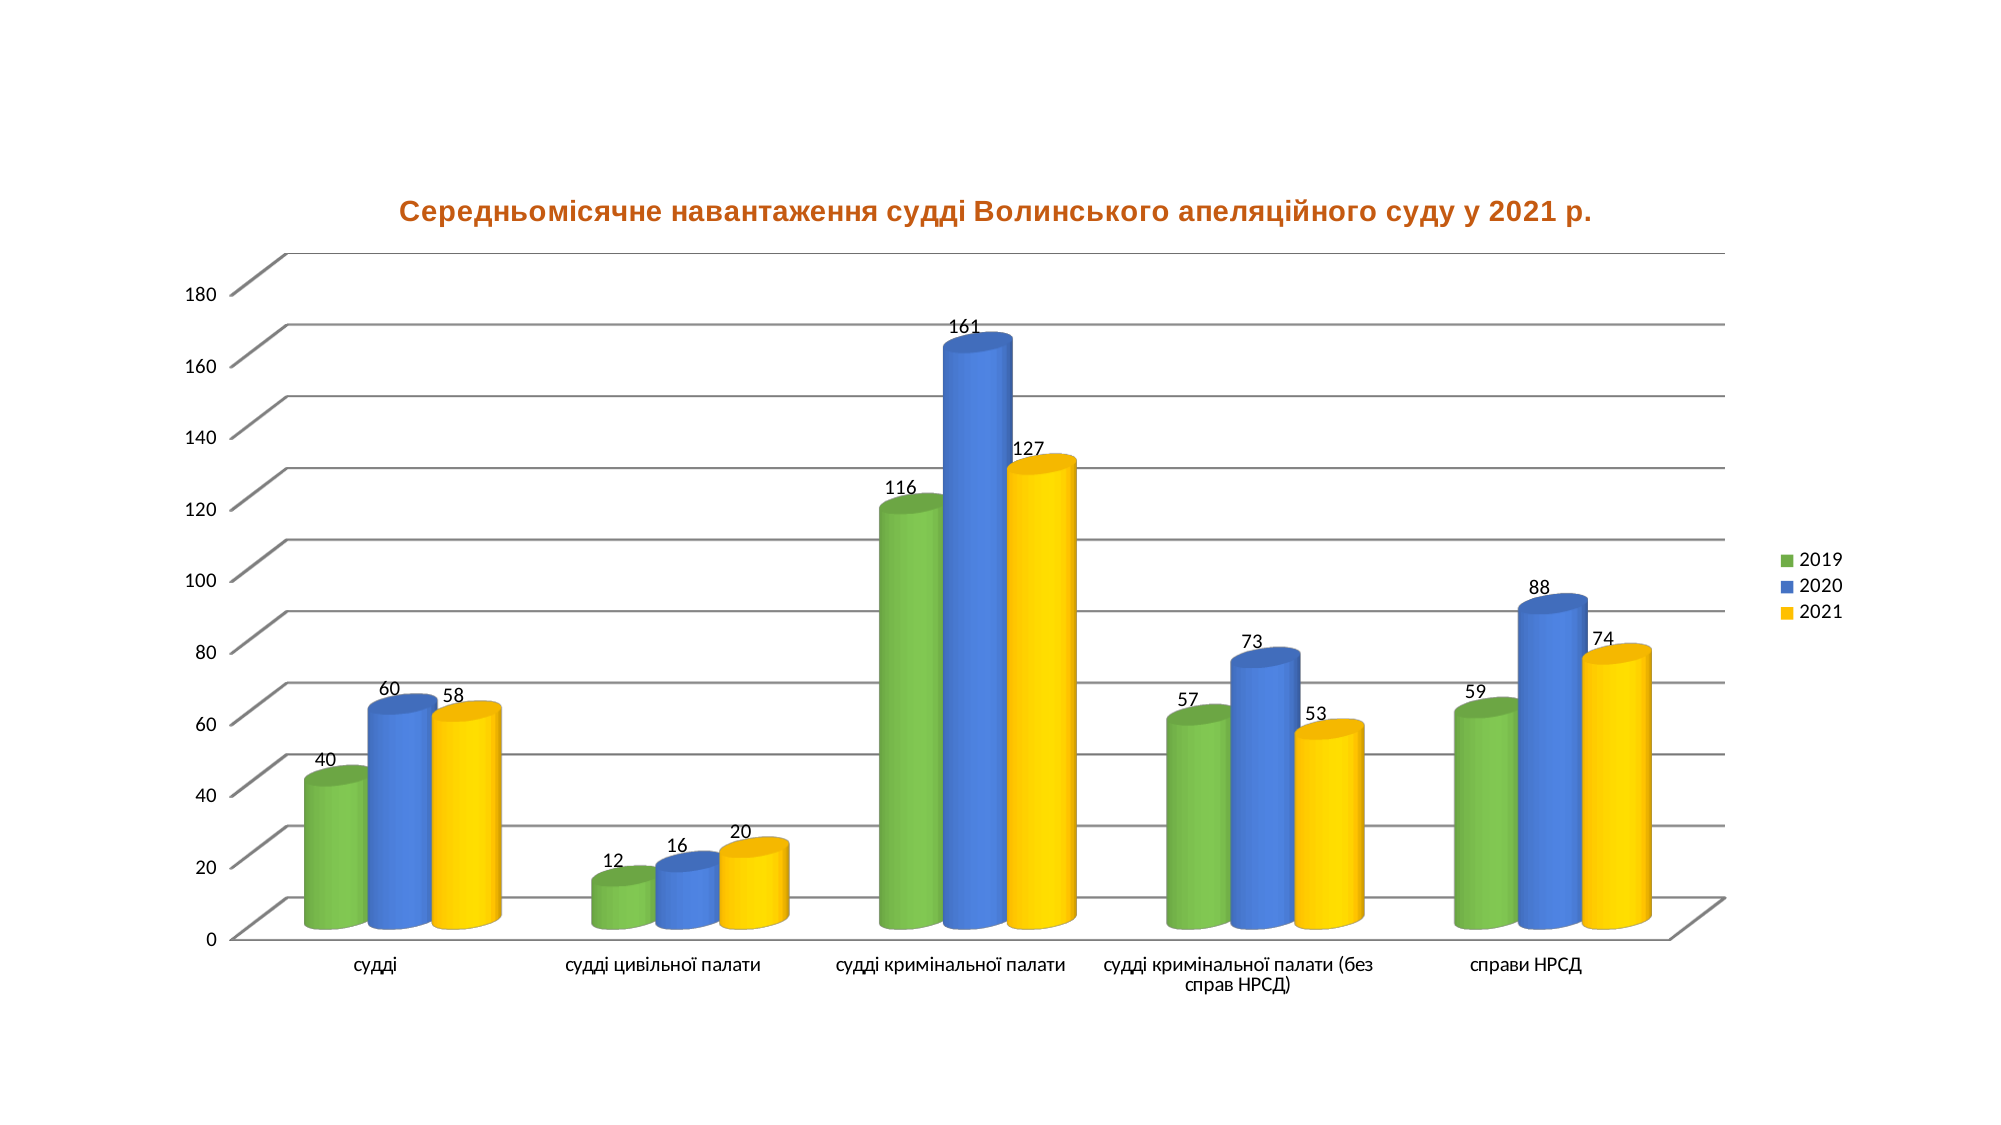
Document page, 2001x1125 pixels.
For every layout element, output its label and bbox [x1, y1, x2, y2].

chart [137, 161, 1863, 1014]
